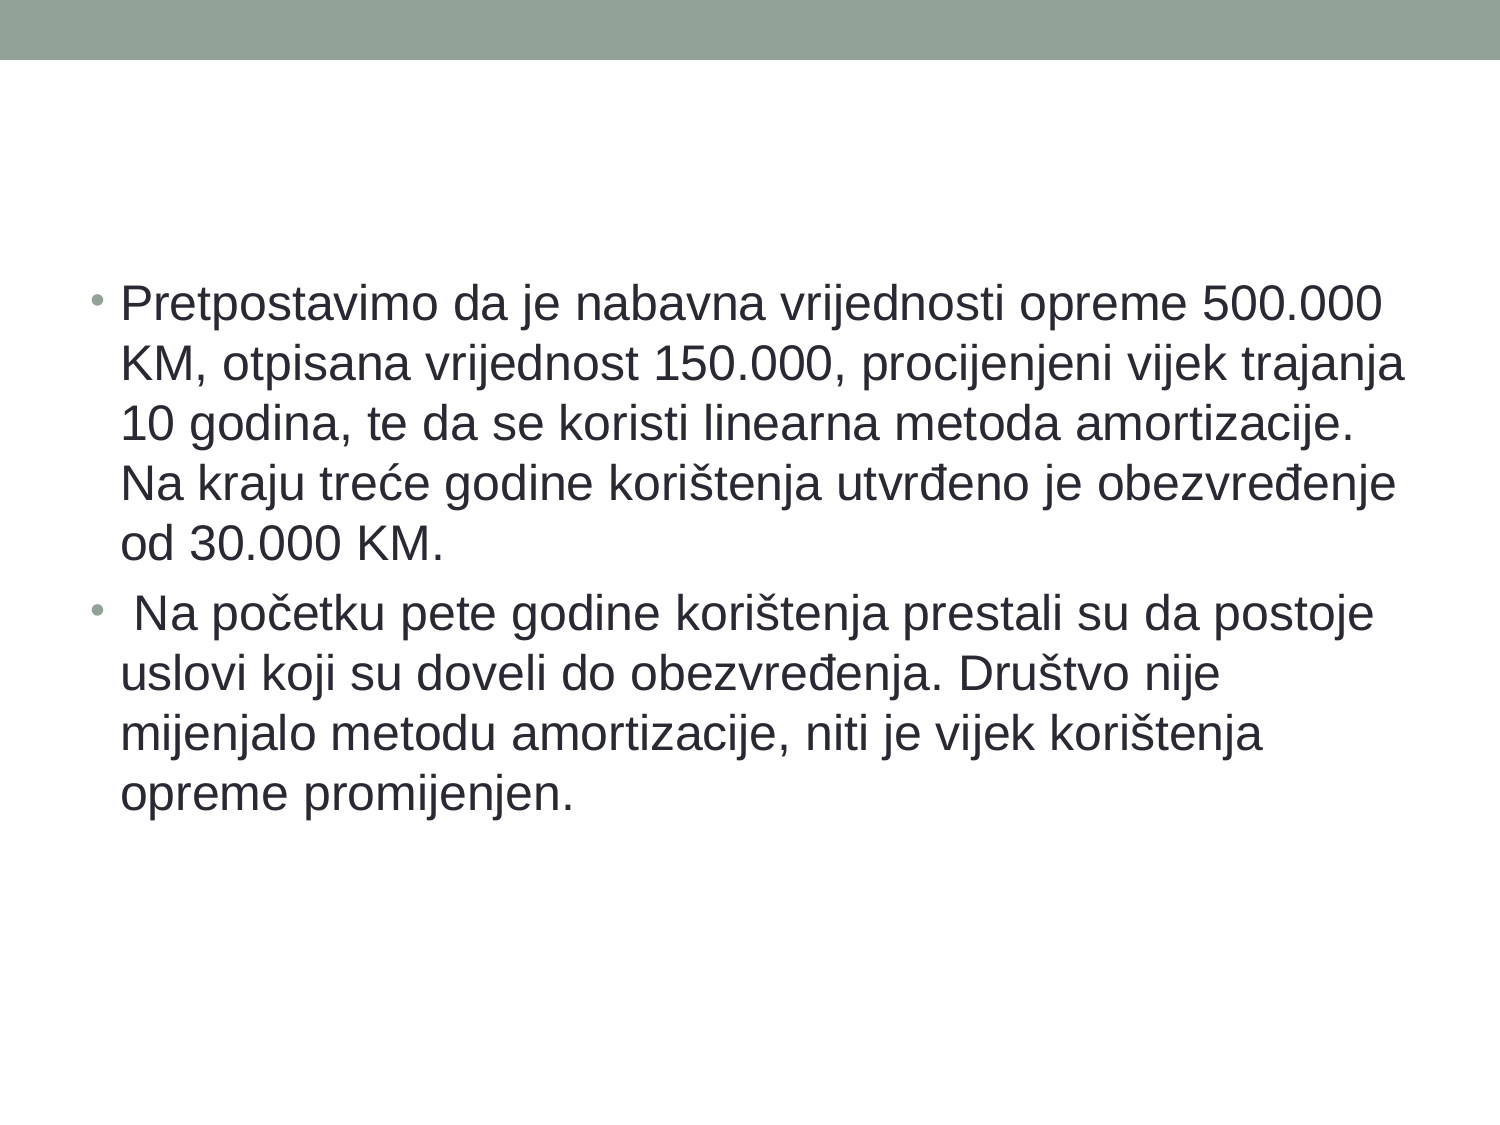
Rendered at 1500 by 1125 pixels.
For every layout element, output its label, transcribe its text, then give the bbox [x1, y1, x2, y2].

list Pretpostavimo da je nabavna vrijednosti opreme 500.000 KM, otpisana vrijednost 150.000, procijenjeni vijek trajanja 10 godina, te da se koristi linearna metoda amortizacije. Na kraju treće godine korištenja utvrđeno je obezvređenje od 30.000 KM. Na početku pete godine korištenja prestali su da postoje uslovi koji su doveli do obezvređenja. Društvo nije mijenjalo metodu amortizacije, niti je vijek korištenja opreme promijenjen. [75, 262, 1425, 1063]
